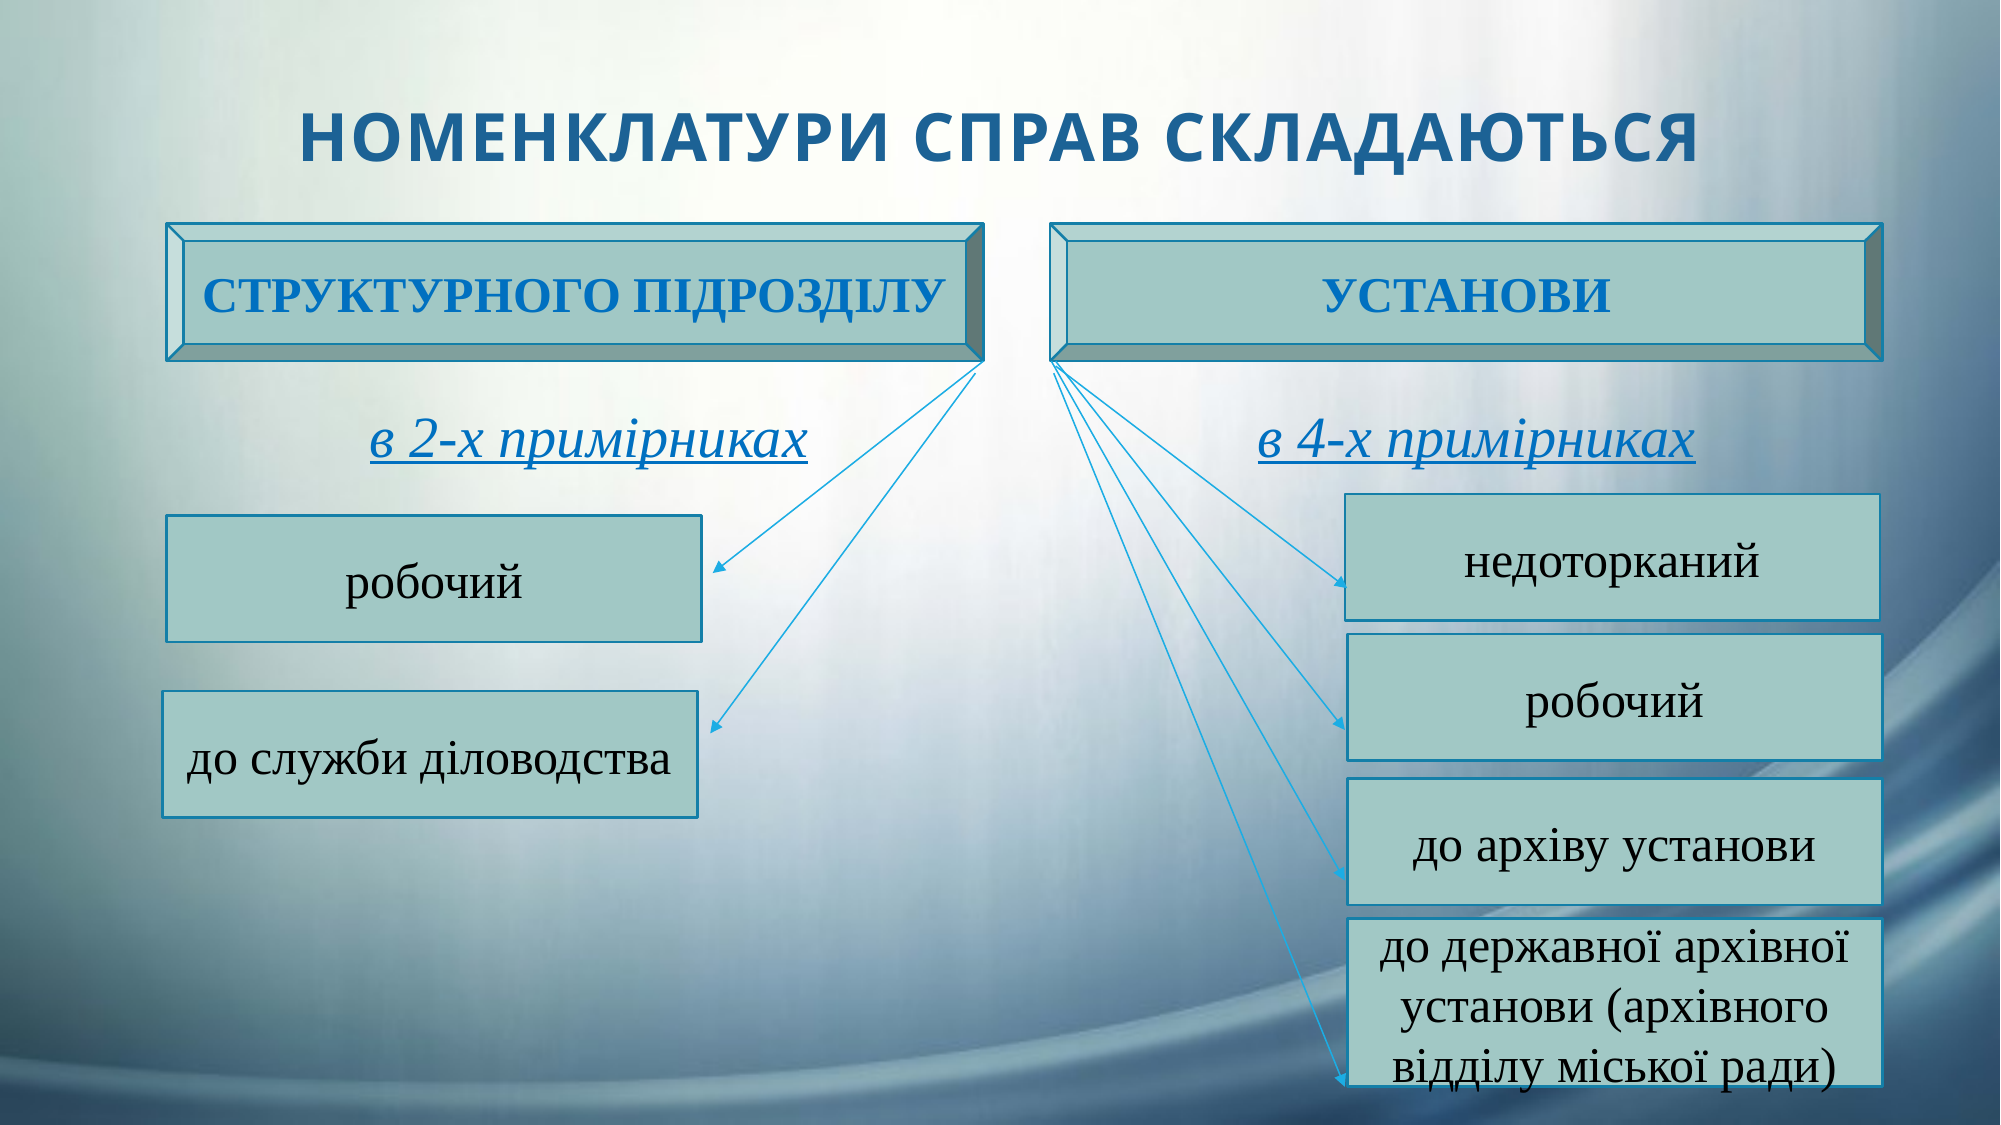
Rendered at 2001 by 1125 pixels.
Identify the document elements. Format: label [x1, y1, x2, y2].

text_box [1053, 372, 1346, 1088]
text_box [712, 360, 984, 574]
text_box [709, 372, 976, 734]
picture [0, 0, 2000, 1125]
text_box [1051, 360, 1346, 370]
